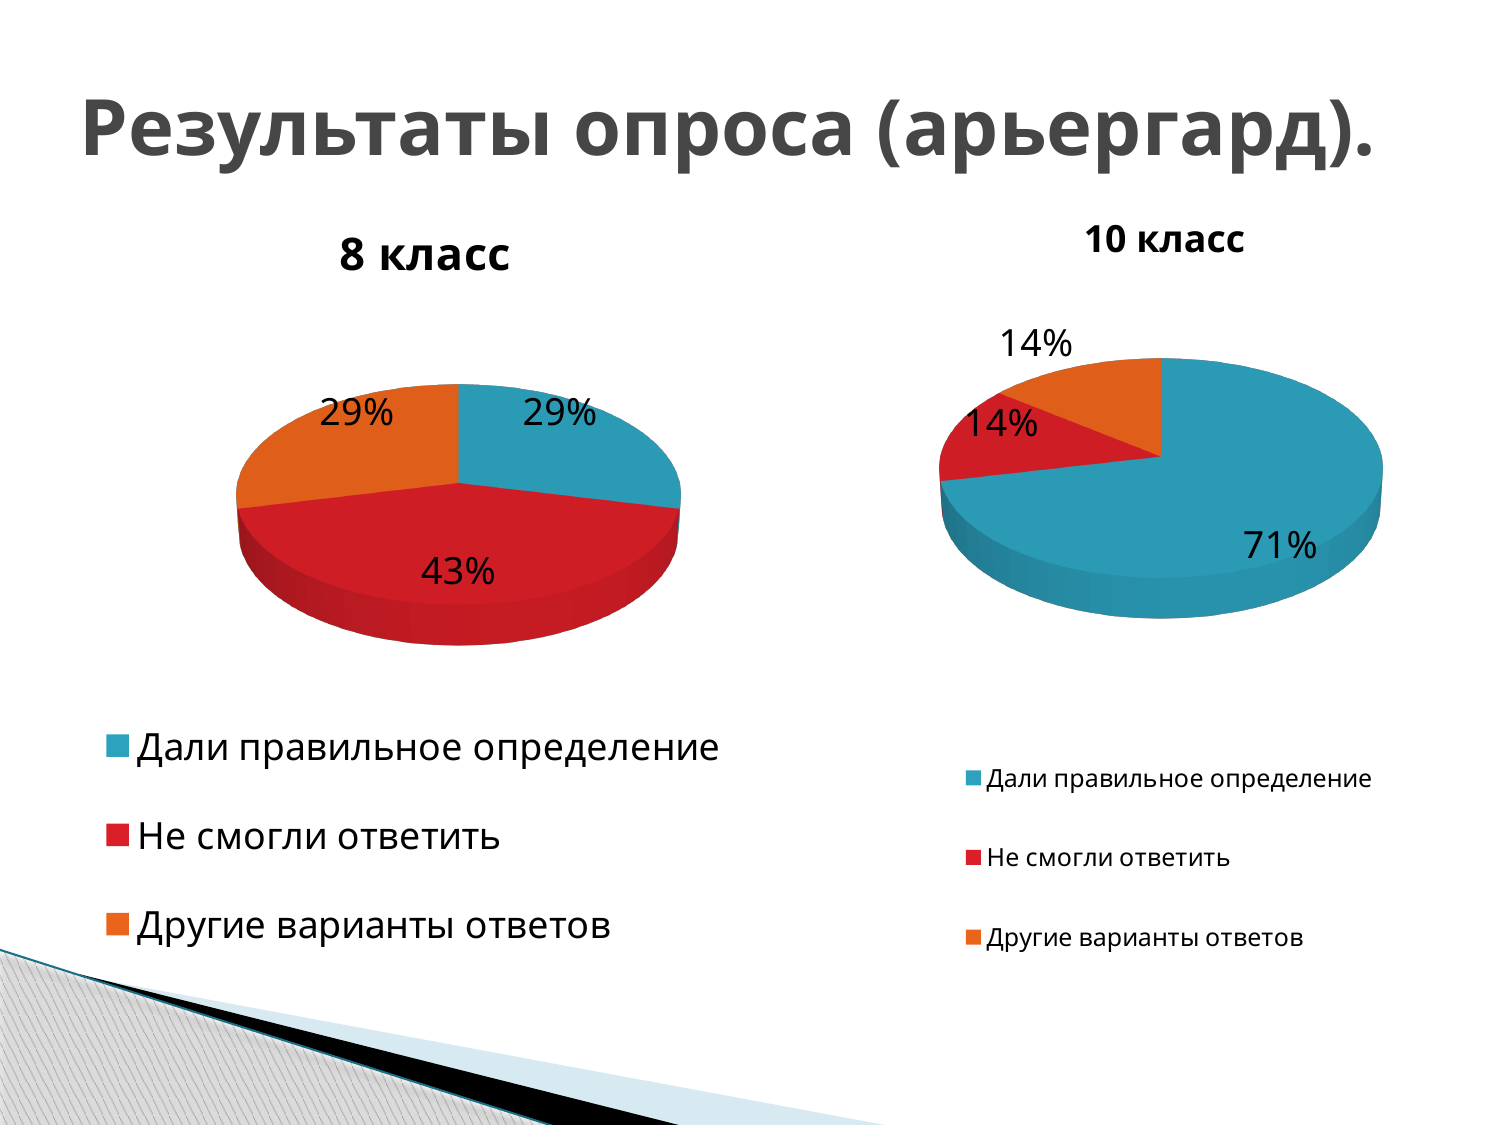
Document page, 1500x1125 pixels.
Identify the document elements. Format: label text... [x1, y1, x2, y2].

chart [0, 54, 1500, 1024]
title Результаты опроса (арьергард). [64, 30, 1415, 184]
